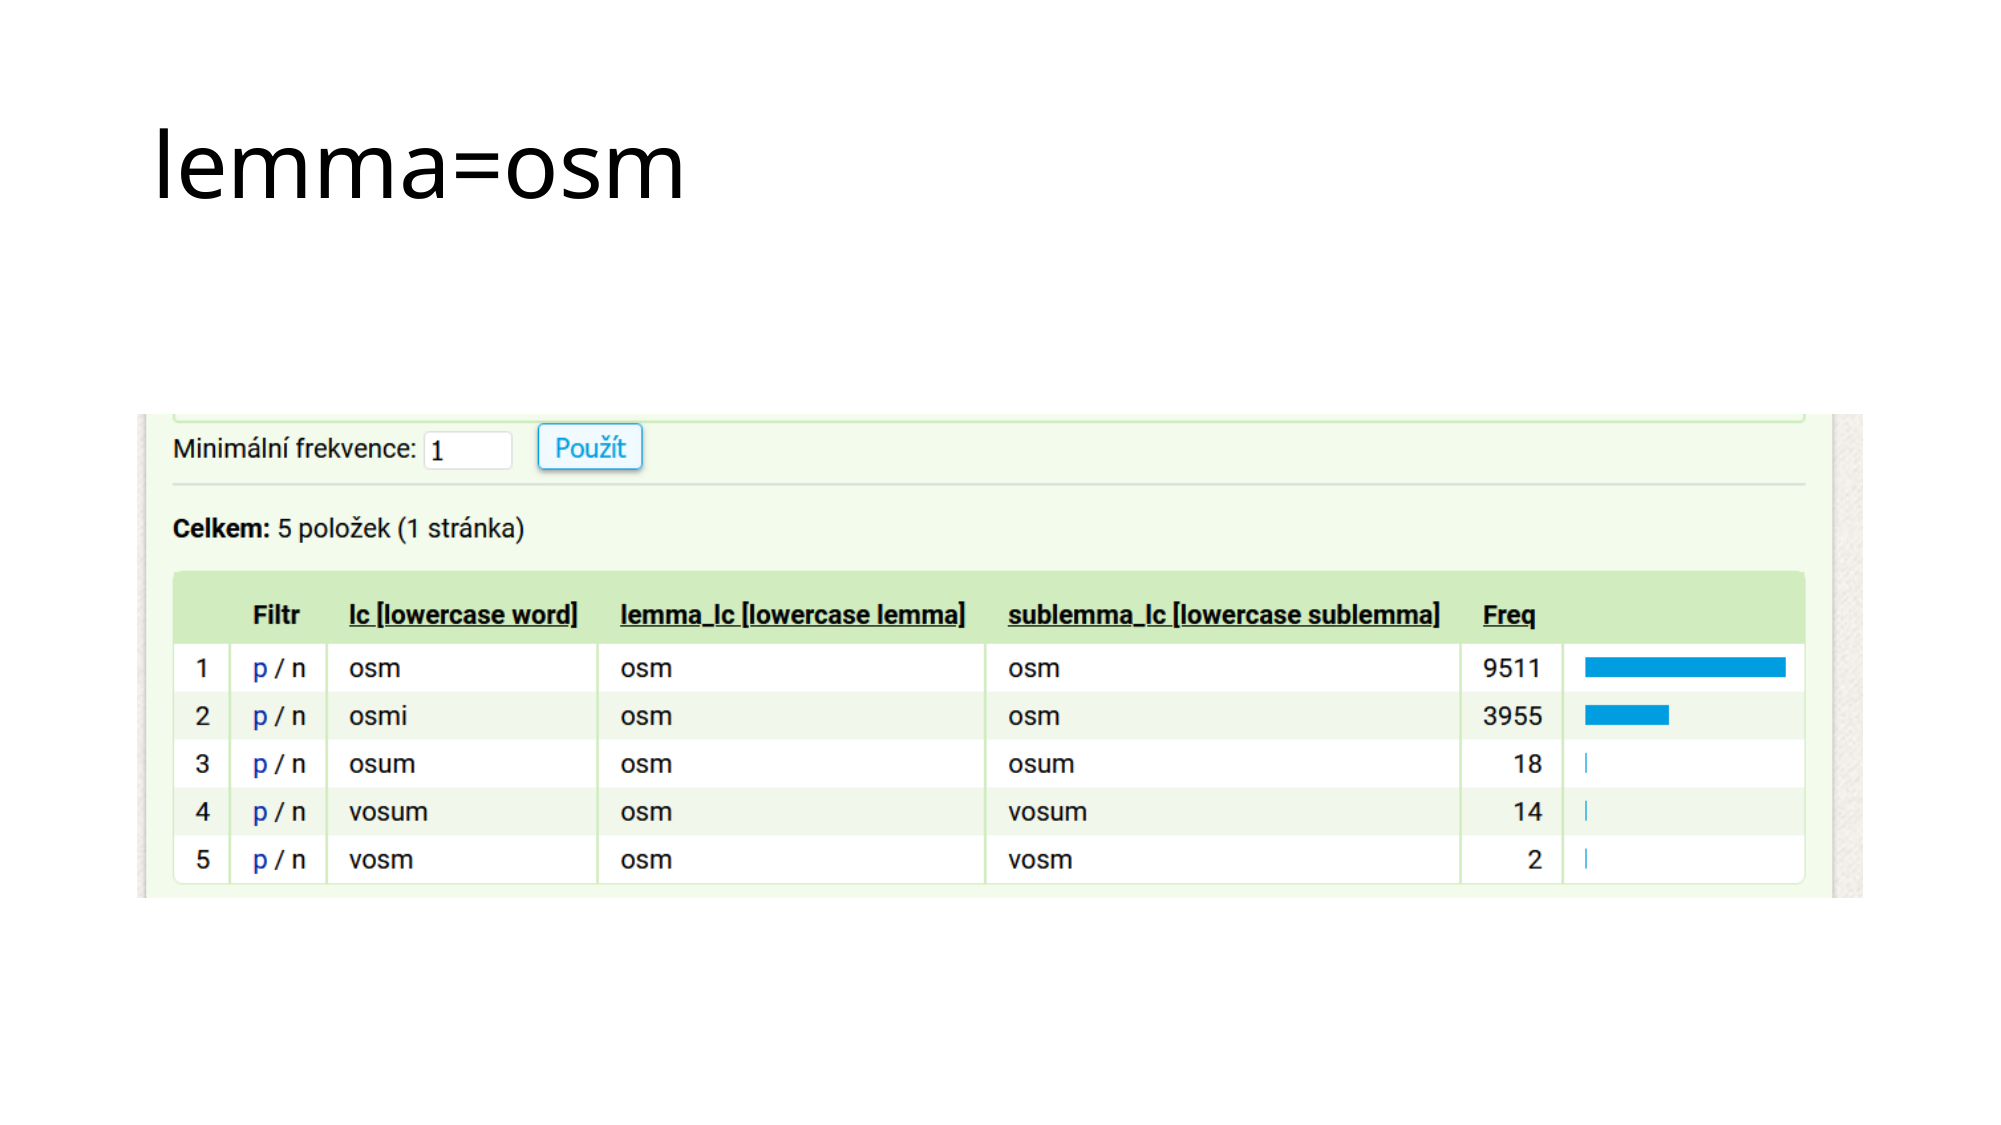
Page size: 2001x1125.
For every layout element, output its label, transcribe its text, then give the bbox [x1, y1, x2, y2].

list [137, 414, 1863, 898]
title lemma=osm [137, 59, 1863, 278]
